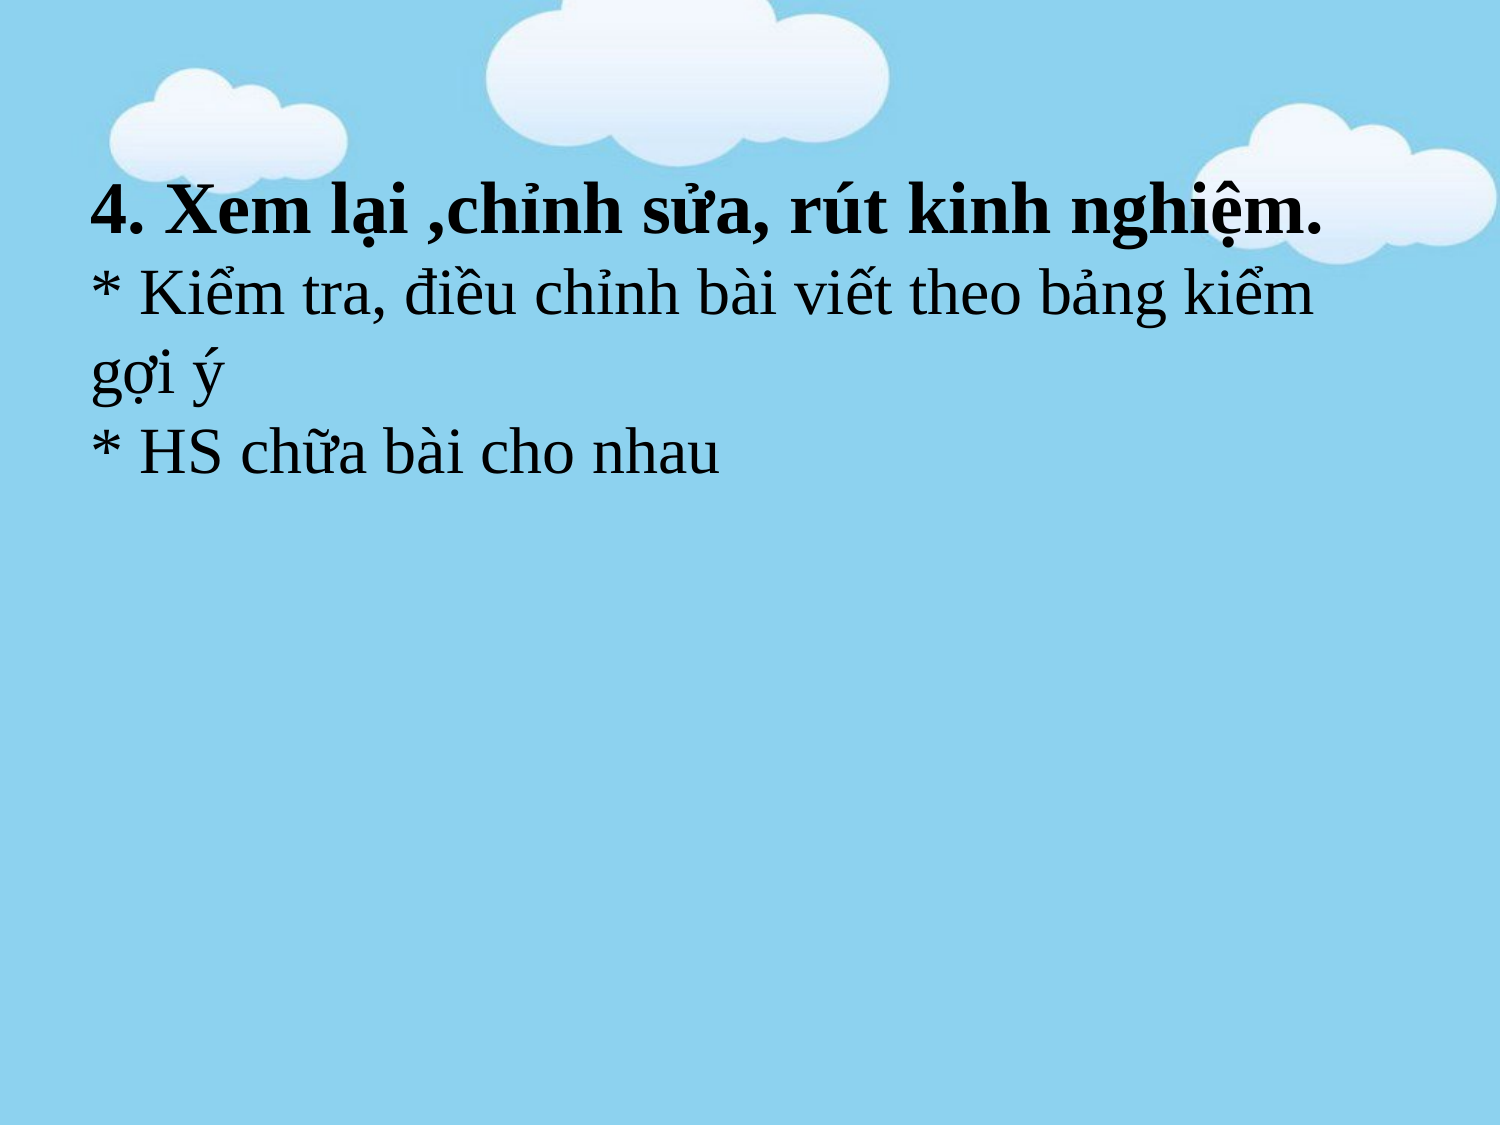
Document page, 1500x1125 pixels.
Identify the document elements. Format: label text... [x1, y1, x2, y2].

title 4. Xem lại ,chỉnh sửa, rút kinh nghiệm. * Kiểm tra, điều chỉnh bài viết theo bảng kiểm gợi ý * HS chữa bài cho nhau [75, 149, 1425, 575]
picture [0, 0, 1500, 1125]
